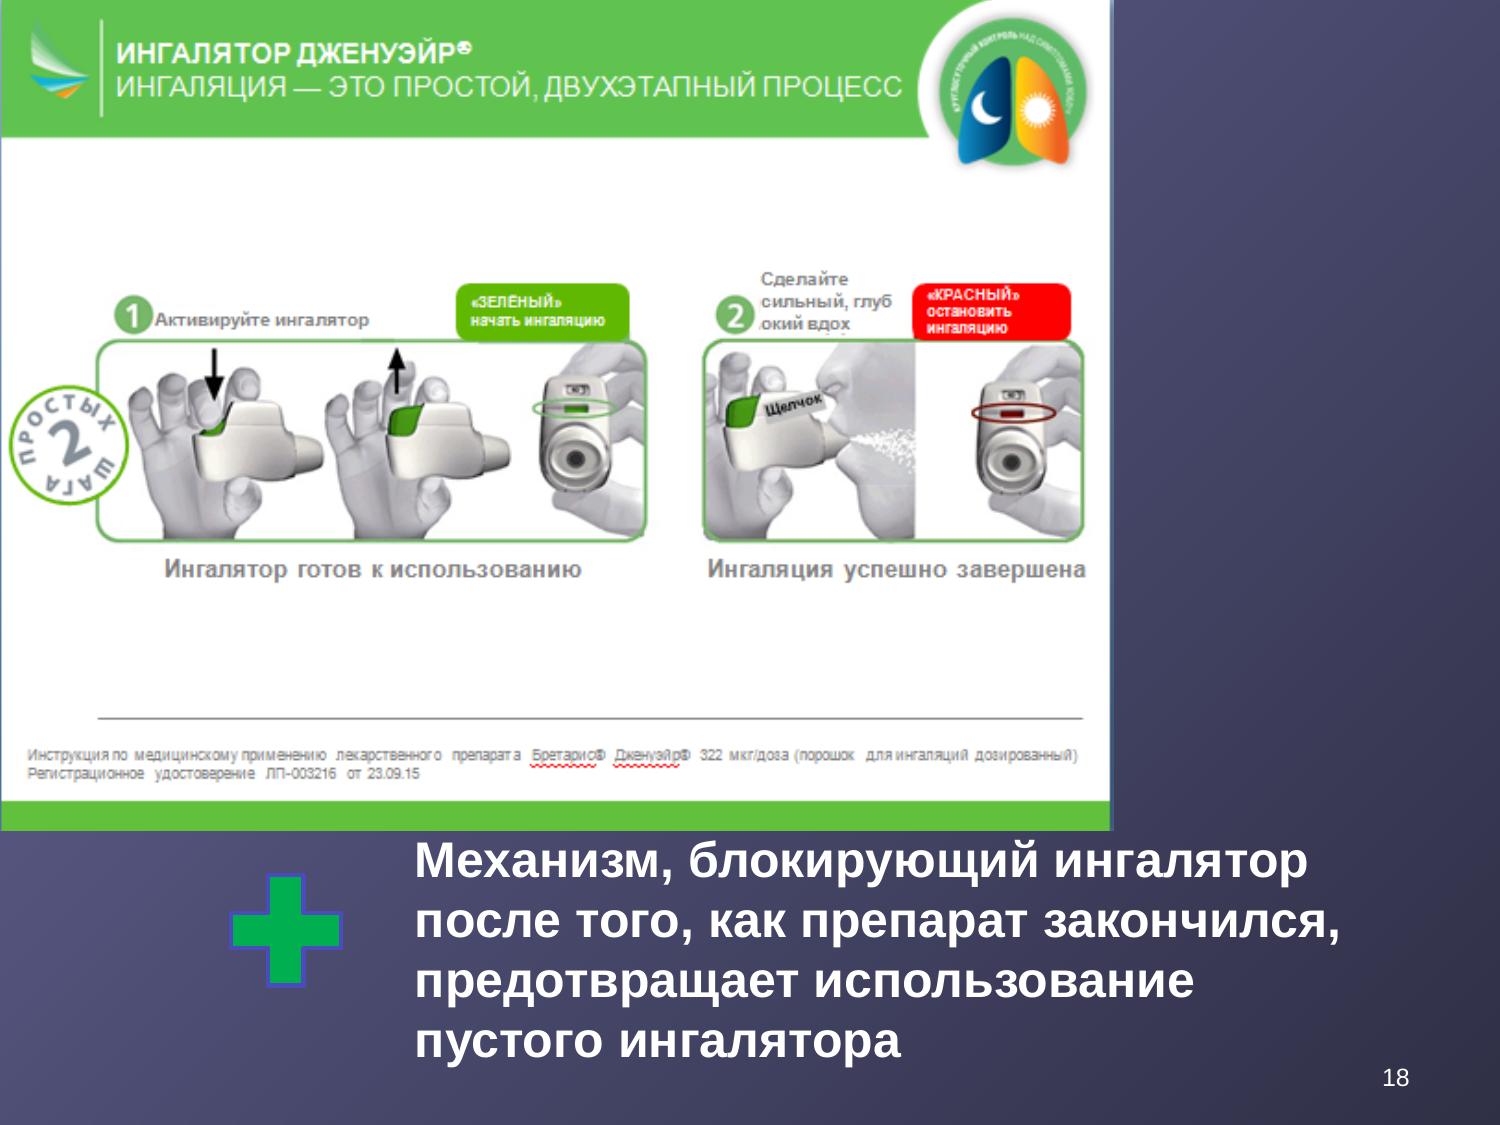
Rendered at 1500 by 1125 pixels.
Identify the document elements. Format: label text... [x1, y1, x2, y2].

picture [0, 0, 1114, 831]
text_box [229, 873, 343, 988]
list Механизм, блокирующий ингалятор после того, как препарат закончился, предотвращает использование пустого ингалятора [399, 820, 1500, 1074]
slide_number 18 [1074, 1023, 1426, 1100]
